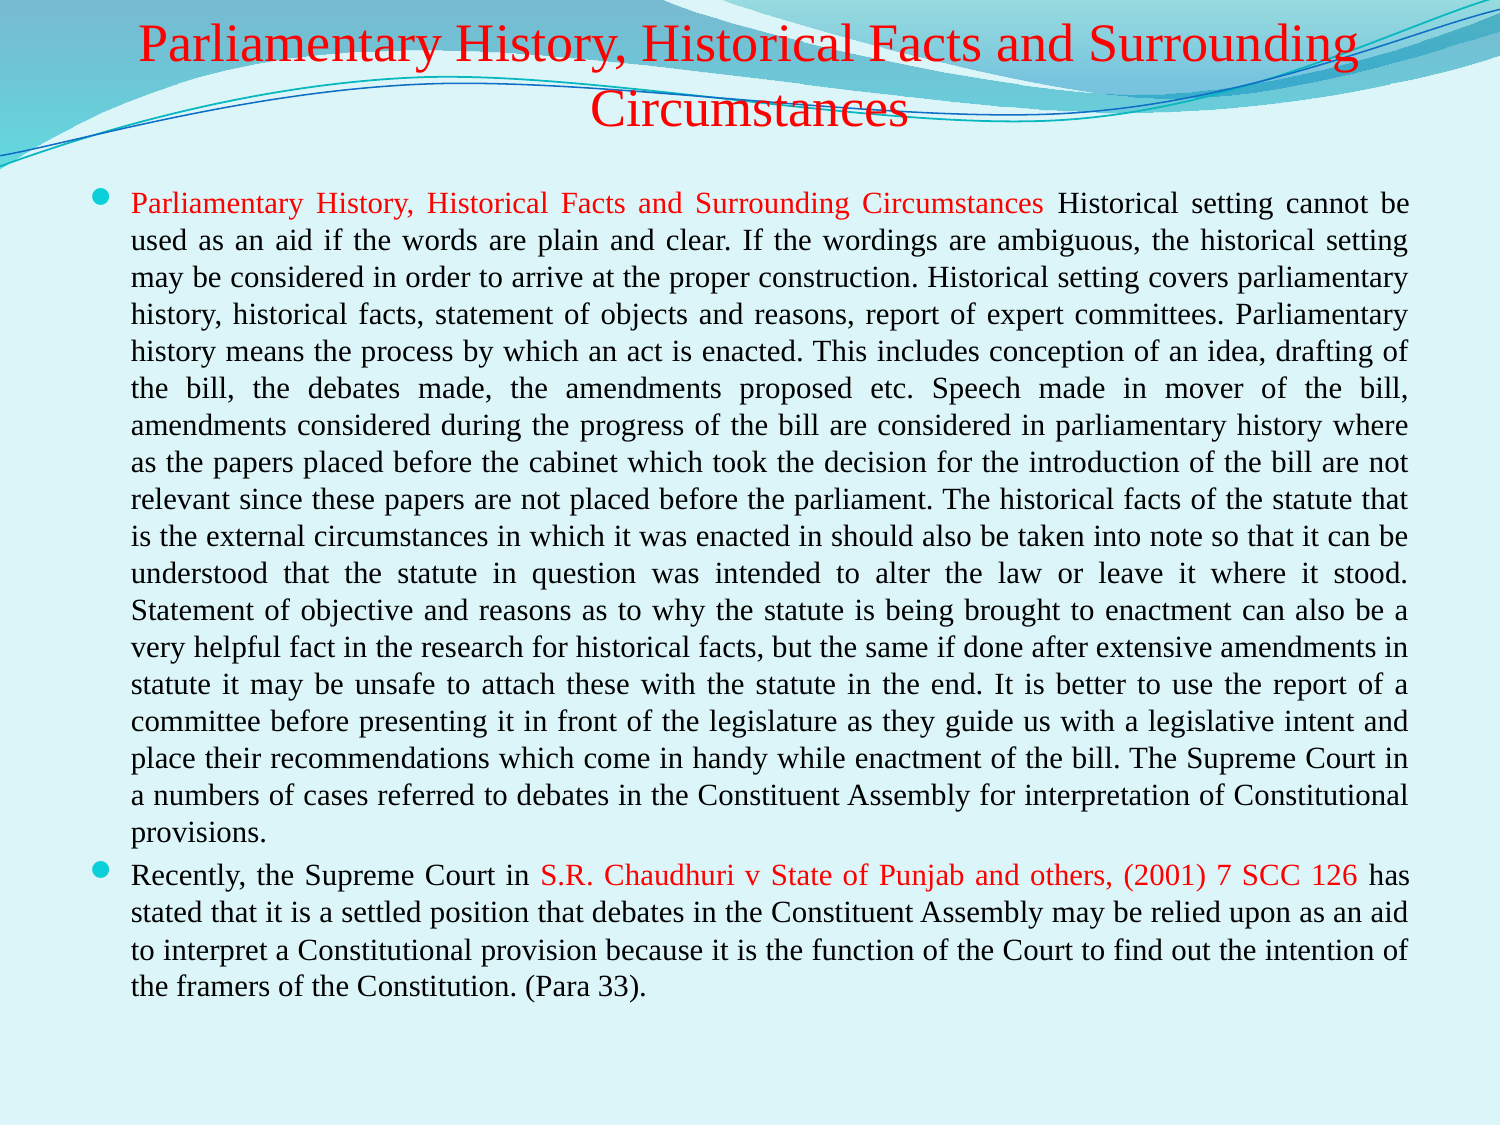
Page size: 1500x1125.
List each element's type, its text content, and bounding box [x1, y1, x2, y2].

title Parliamentary History, Historical Facts and Surrounding Circumstances [0, 37, 1500, 138]
list Parliamentary History, Historical Facts and Surrounding Circumstances Historical setting cannot be used as an aid if the words are plain and clear. If the wordings are ambiguous, the historical setting may be considered in order to arrive at the proper construction. Historical setting covers parliamentary history, historical facts, statement of objects and reasons, report of expert committees. Parliamentary history means the process by which an act is enacted. This includes conception of an idea, drafting of the bill, the debates made, the amendments proposed etc. Speech made in mover of the bill, amendments considered during the progress of the bill are considered in parliamentary history where as the papers placed before the cabinet which took the decision for the introduction of the bill are not relevant since these papers are not placed before the parliament. The historical facts of the statute that is the external circumstances in which it was enacted in should also be taken into note so that it can be understood that the statute in question was intended to alter the law or leave it where it stood. Statement of objective and reasons as to why the statute is being brought to enactment can also be a very helpful fact in the research for historical facts, but the same if done after extensive amendments in statute it may be unsafe to attach these with the statute in the end. It is better to use the report of a committee before presenting it in front of the legislature as they guide us with a legislative intent and place their recommendations which come in handy while enactment of the bill. The Supreme Court in a numbers of cases referred to debates in the Constituent Assembly for interpretation of Constitutional provisions. Recently, the Supreme Court in S.R. Chaudhuri v State of Punjab and others, (2001) 7 SCC 126 has stated that it is a settled position that debates in the Constituent Assembly may be relied upon as an aid to interpret a Constitutional provision because it is the function of the Court to find out the intention of the framers of the Constitution. (Para 33). [75, 174, 1425, 1038]
